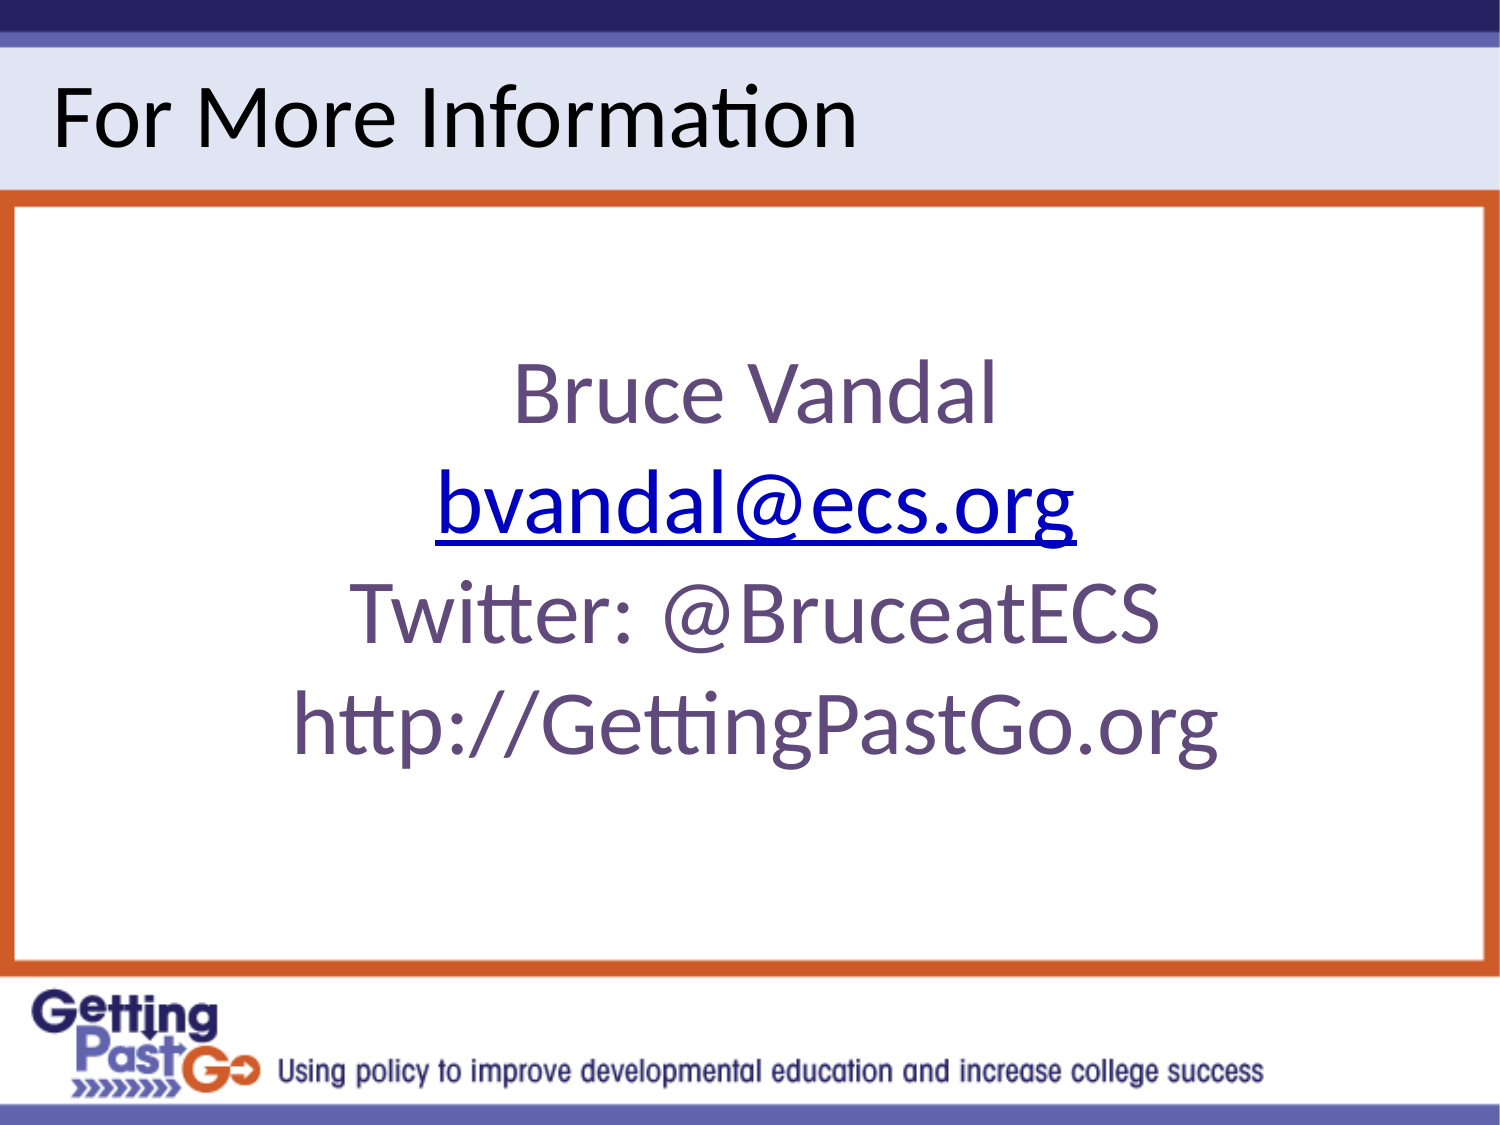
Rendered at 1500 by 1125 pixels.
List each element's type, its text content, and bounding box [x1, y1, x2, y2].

title For More Information [37, 62, 1313, 188]
picture [0, 0, 1500, 1125]
subtitle Bruce Vandal bvandal@ecs.org Twitter: @BruceatECS http://GettingPastGo.org [50, 237, 1463, 938]
